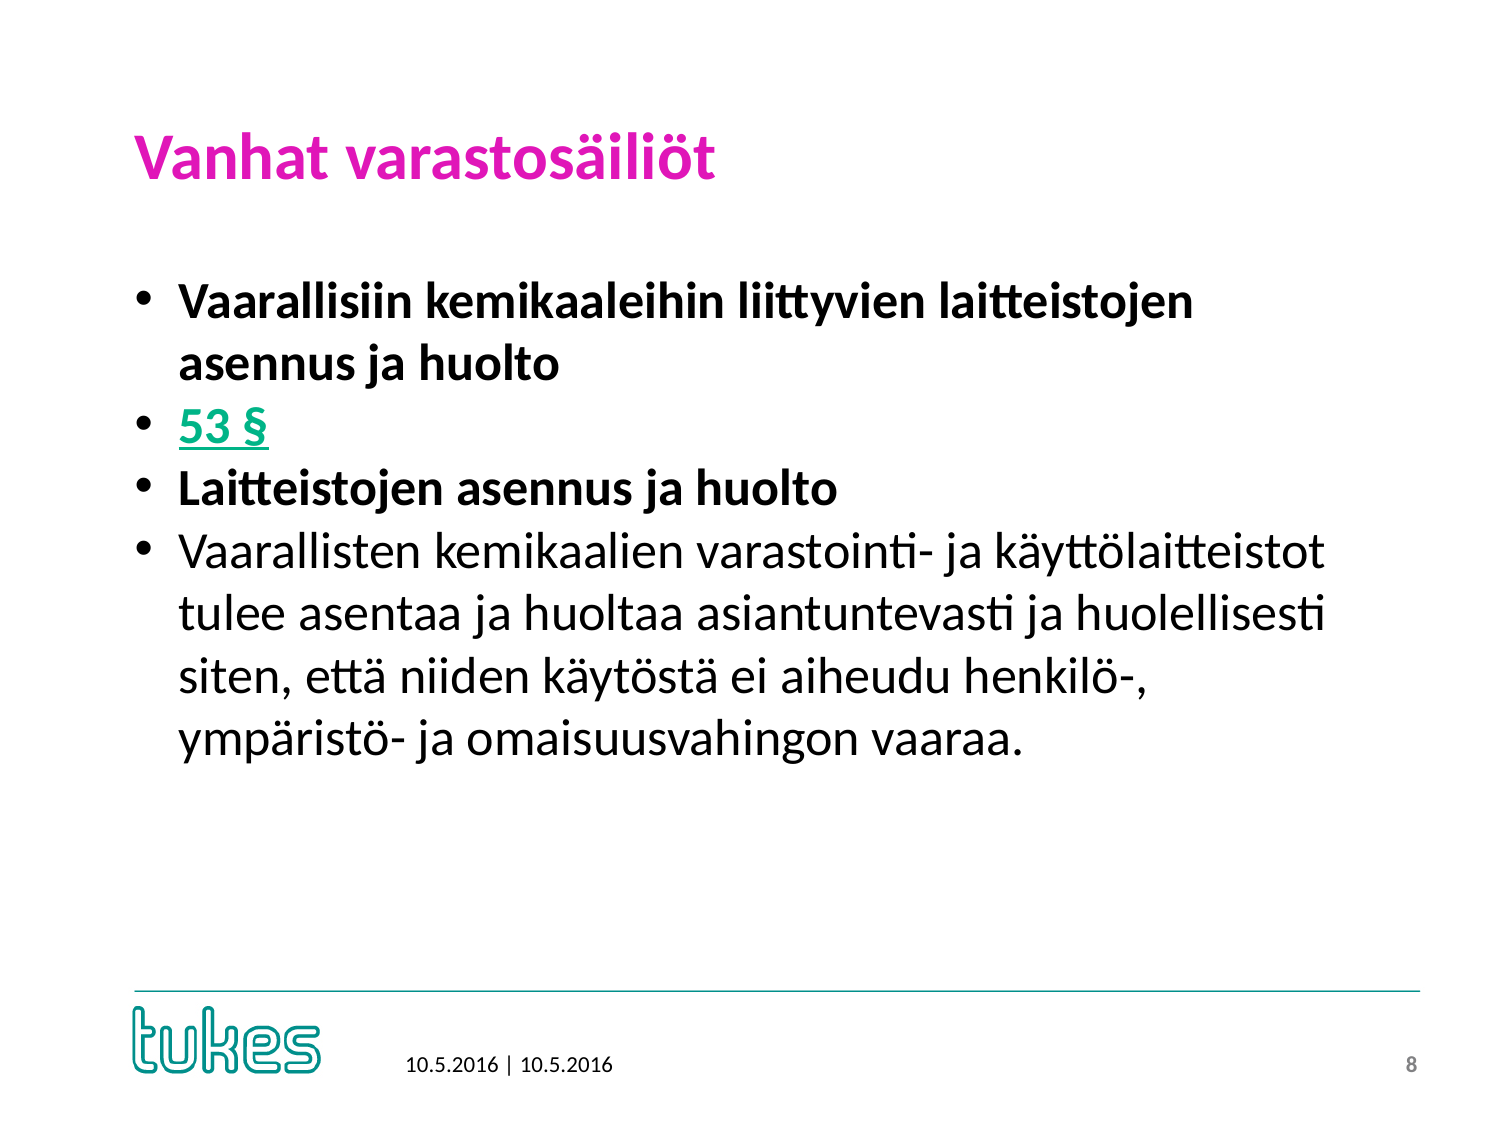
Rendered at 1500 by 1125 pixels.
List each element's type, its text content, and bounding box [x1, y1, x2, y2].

footer 10.5.2016 | 10.5.2016 [404, 1043, 1276, 1083]
title Vanhat varastosäiliöt [119, 76, 1399, 237]
list Vaarallisiin kemikaaleihin liittyvien laitteistojen asennus ja huolto 53 § Laitteistojen asennus ja huolto Vaarallisten kemikaalien varastointi- ja käyttölaitteistot tulee asentaa ja huoltaa asiantuntevasti ja huolellisesti siten, että niiden käytöstä ei aiheudu henkilö-, ympäristö- ja omaisuusvahingon vaaraa. [119, 258, 1399, 947]
slide_number 8 [1367, 1038, 1418, 1089]
picture [0, 987, 1500, 1125]
